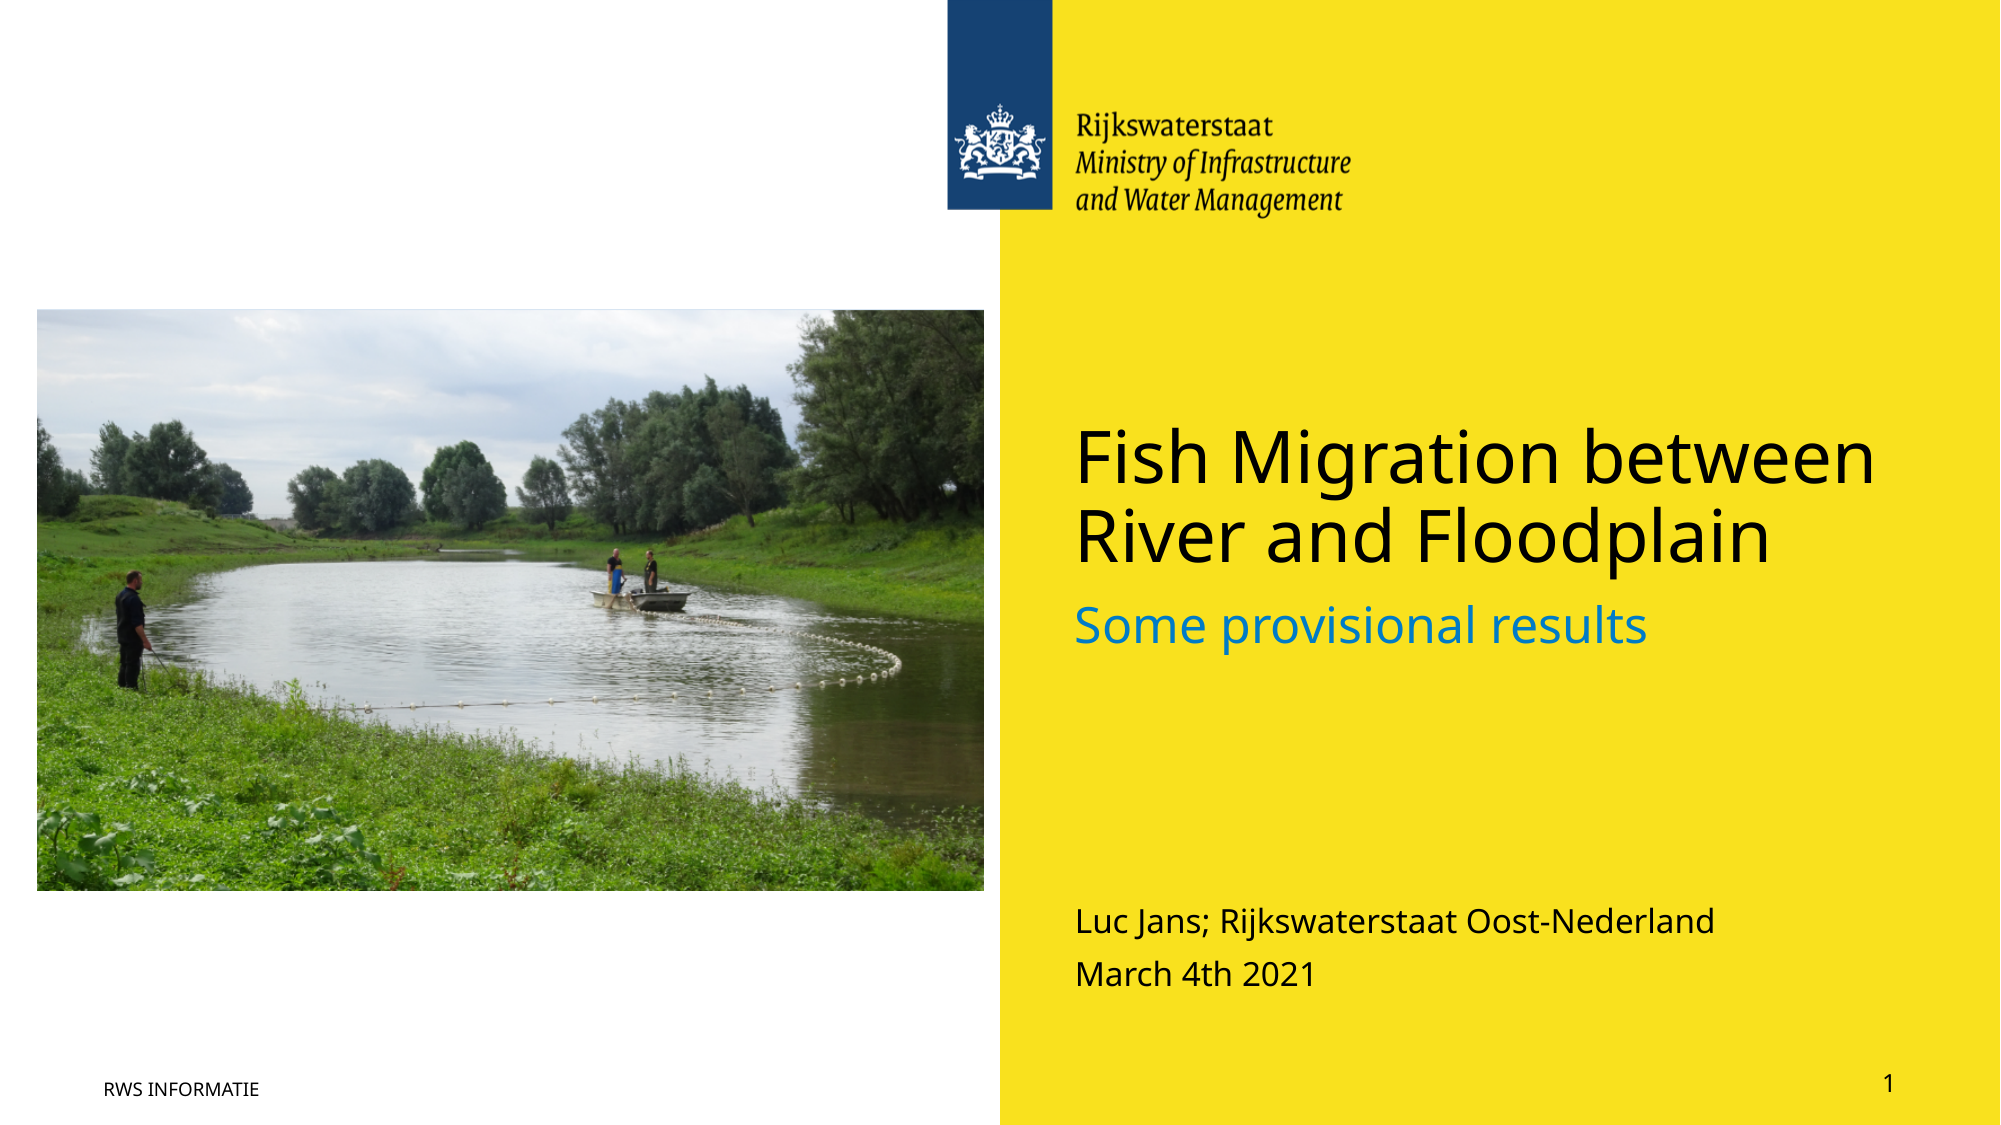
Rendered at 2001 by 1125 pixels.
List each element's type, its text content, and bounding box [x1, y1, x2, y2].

list Luc Jans; Rijkswaterstaat Oost-Nederland [1074, 900, 1896, 952]
list March 4th 2021 [1074, 952, 1896, 1010]
picture [37, 309, 984, 891]
slide_number 1 [1812, 1070, 1897, 1102]
subtitle Some provisional results [1074, 600, 1896, 900]
list RWS Informatie [103, 1070, 803, 1102]
picture [0, 0, 2000, 276]
title Fish Migration between River and Floodplain [1074, 347, 1896, 578]
